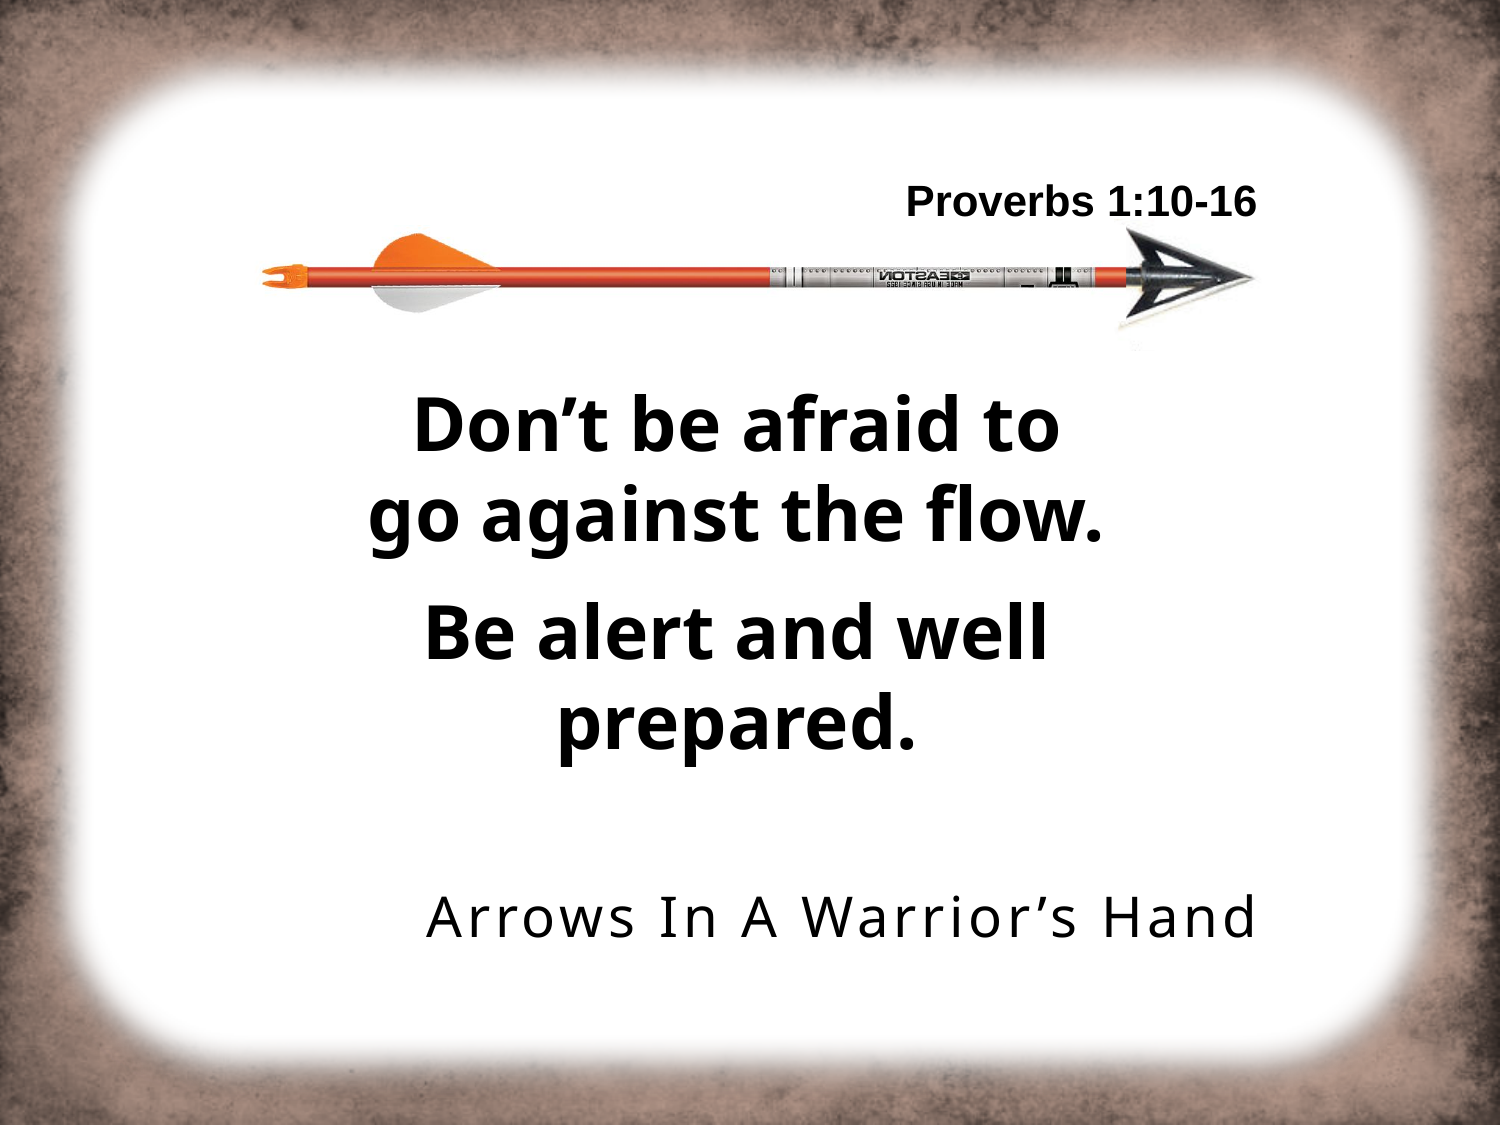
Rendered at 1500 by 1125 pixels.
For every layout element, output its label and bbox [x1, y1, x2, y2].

text_box [254, 219, 1274, 351]
text_box [0, 0, 1500, 1125]
